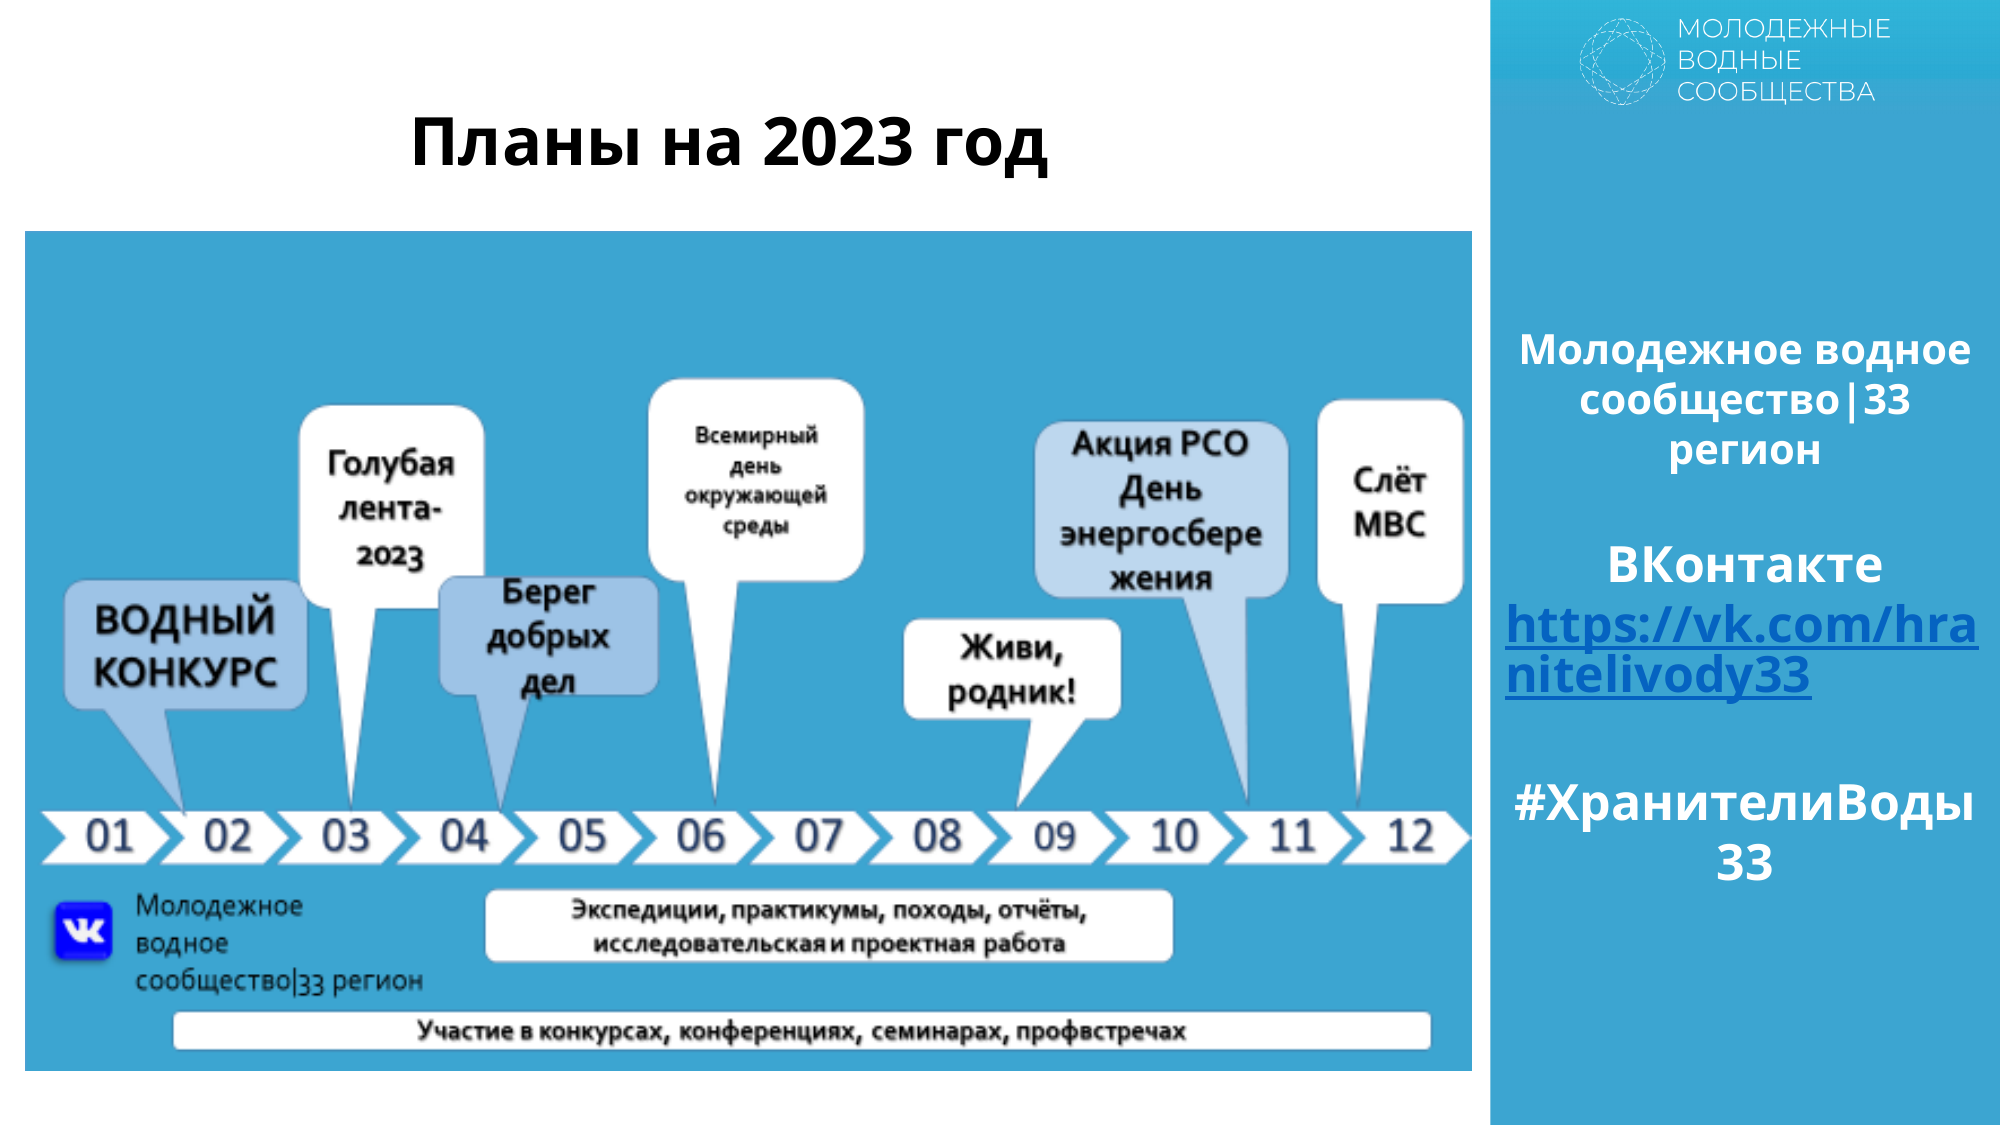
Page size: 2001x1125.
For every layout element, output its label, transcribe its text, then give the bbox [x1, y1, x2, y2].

picture [25, 231, 1472, 1071]
picture [1490, 0, 2000, 114]
text_box Молодежное водное сообщество|33 регион ВКонтакте https://vk.com/hranitelivody33 #ХранителиВоды33 [1490, 210, 2000, 889]
text_box [1489, 113, 2000, 1125]
text_box Планы на 2023 год [394, 91, 1312, 186]
